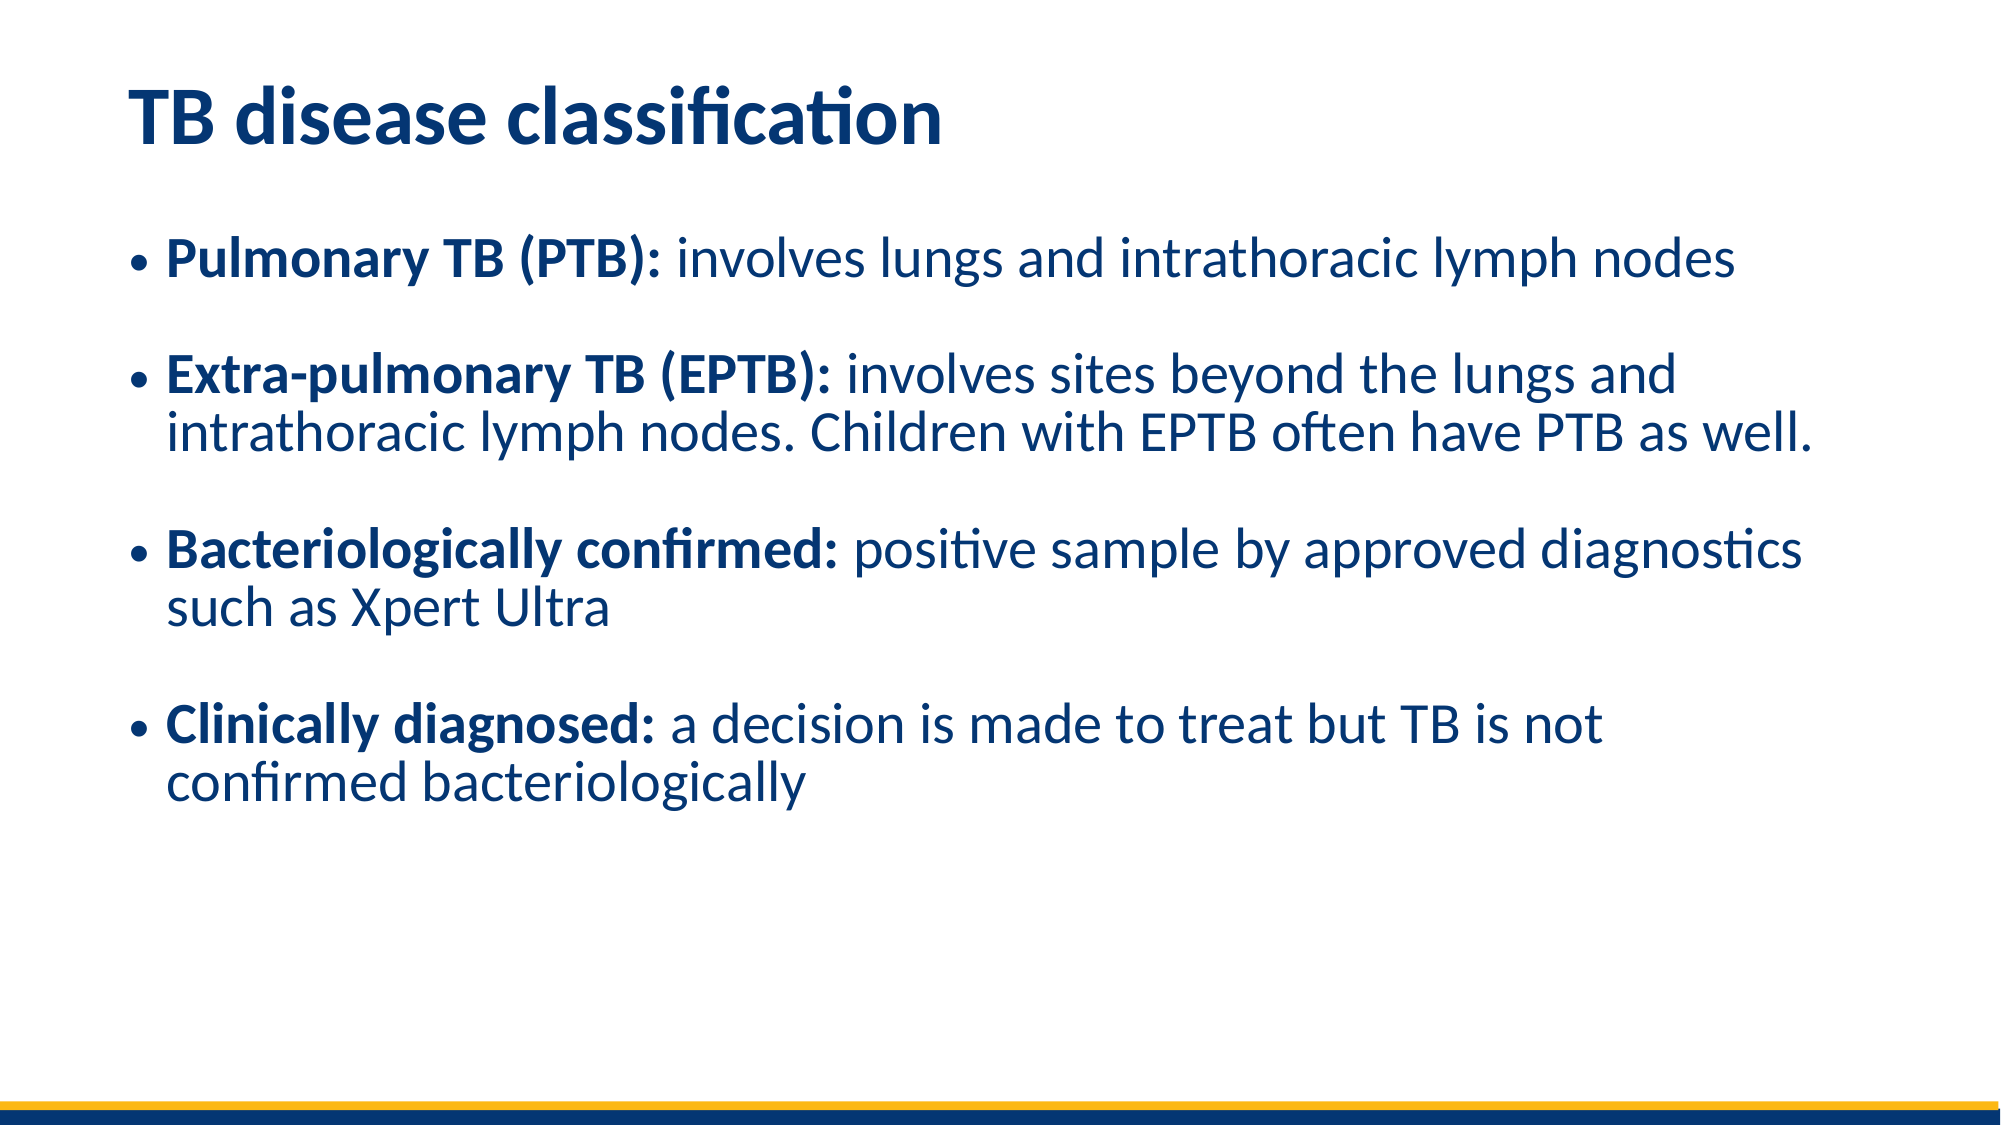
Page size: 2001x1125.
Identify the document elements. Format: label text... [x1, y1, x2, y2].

title TB disease classification [114, 31, 1863, 215]
list Pulmonary TB (PTB): involves lungs and intrathoracic lymph nodes Extra-pulmonary TB (EPTB): involves sites beyond the lungs and intrathoracic lymph nodes. Children with EPTB often have PTB as well. Bacteriologically confirmed: positive sample by approved diagnostics such as Xpert Ultra Clinically diagnosed: a decision is made to treat but TB is not confirmed bacteriologically [114, 225, 1863, 965]
